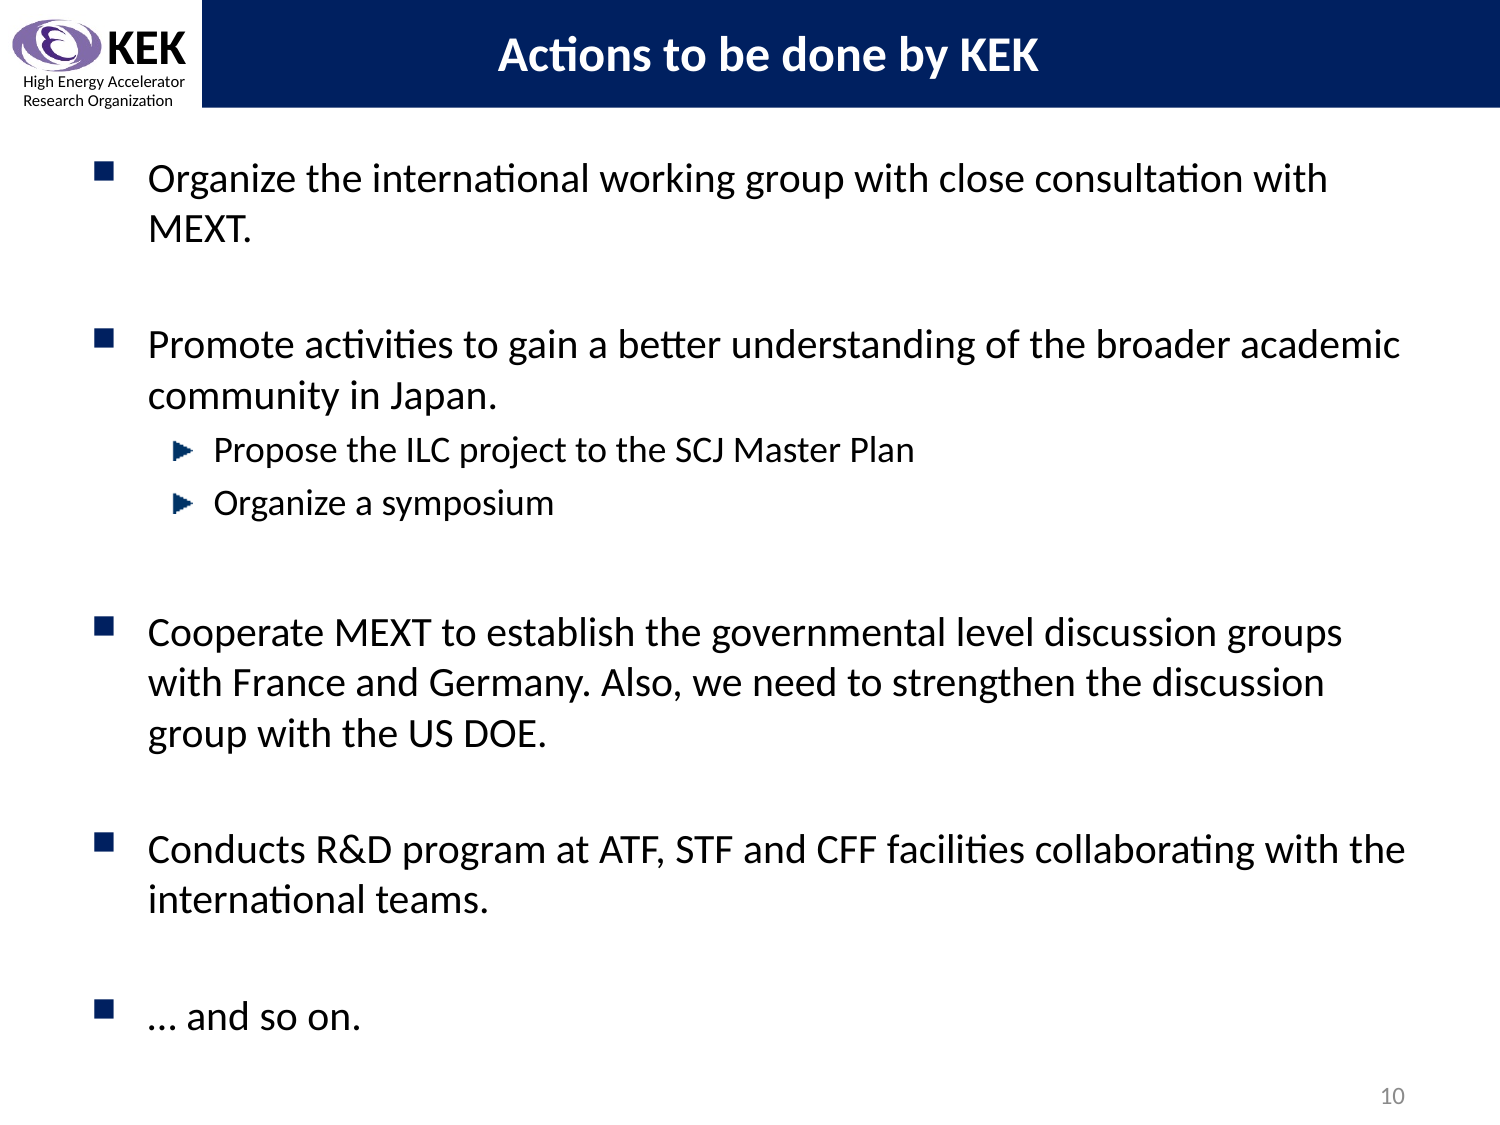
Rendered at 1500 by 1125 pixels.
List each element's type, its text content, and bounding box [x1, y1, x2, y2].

list Organize the international working group with close consultation with MEXT. Promote activities to gain a better understanding of the broader academic community in Japan. Propose the ILC project to the SCJ Master Plan Organize a symposium Cooperate MEXT to establish the governmental level discussion groups with France and Germany. Also, we need to strengthen the discussion group with the US DOE. Conducts R&D program at ATF, STF and CFF facilities collaborating with the international teams. … and so on. [76, 143, 1430, 1100]
title Actions to be done by KEK [202, 2, 1335, 101]
picture [166, 486, 193, 514]
slide_number 10 [1070, 1065, 1421, 1125]
picture [8, 14, 105, 76]
picture [166, 434, 193, 461]
